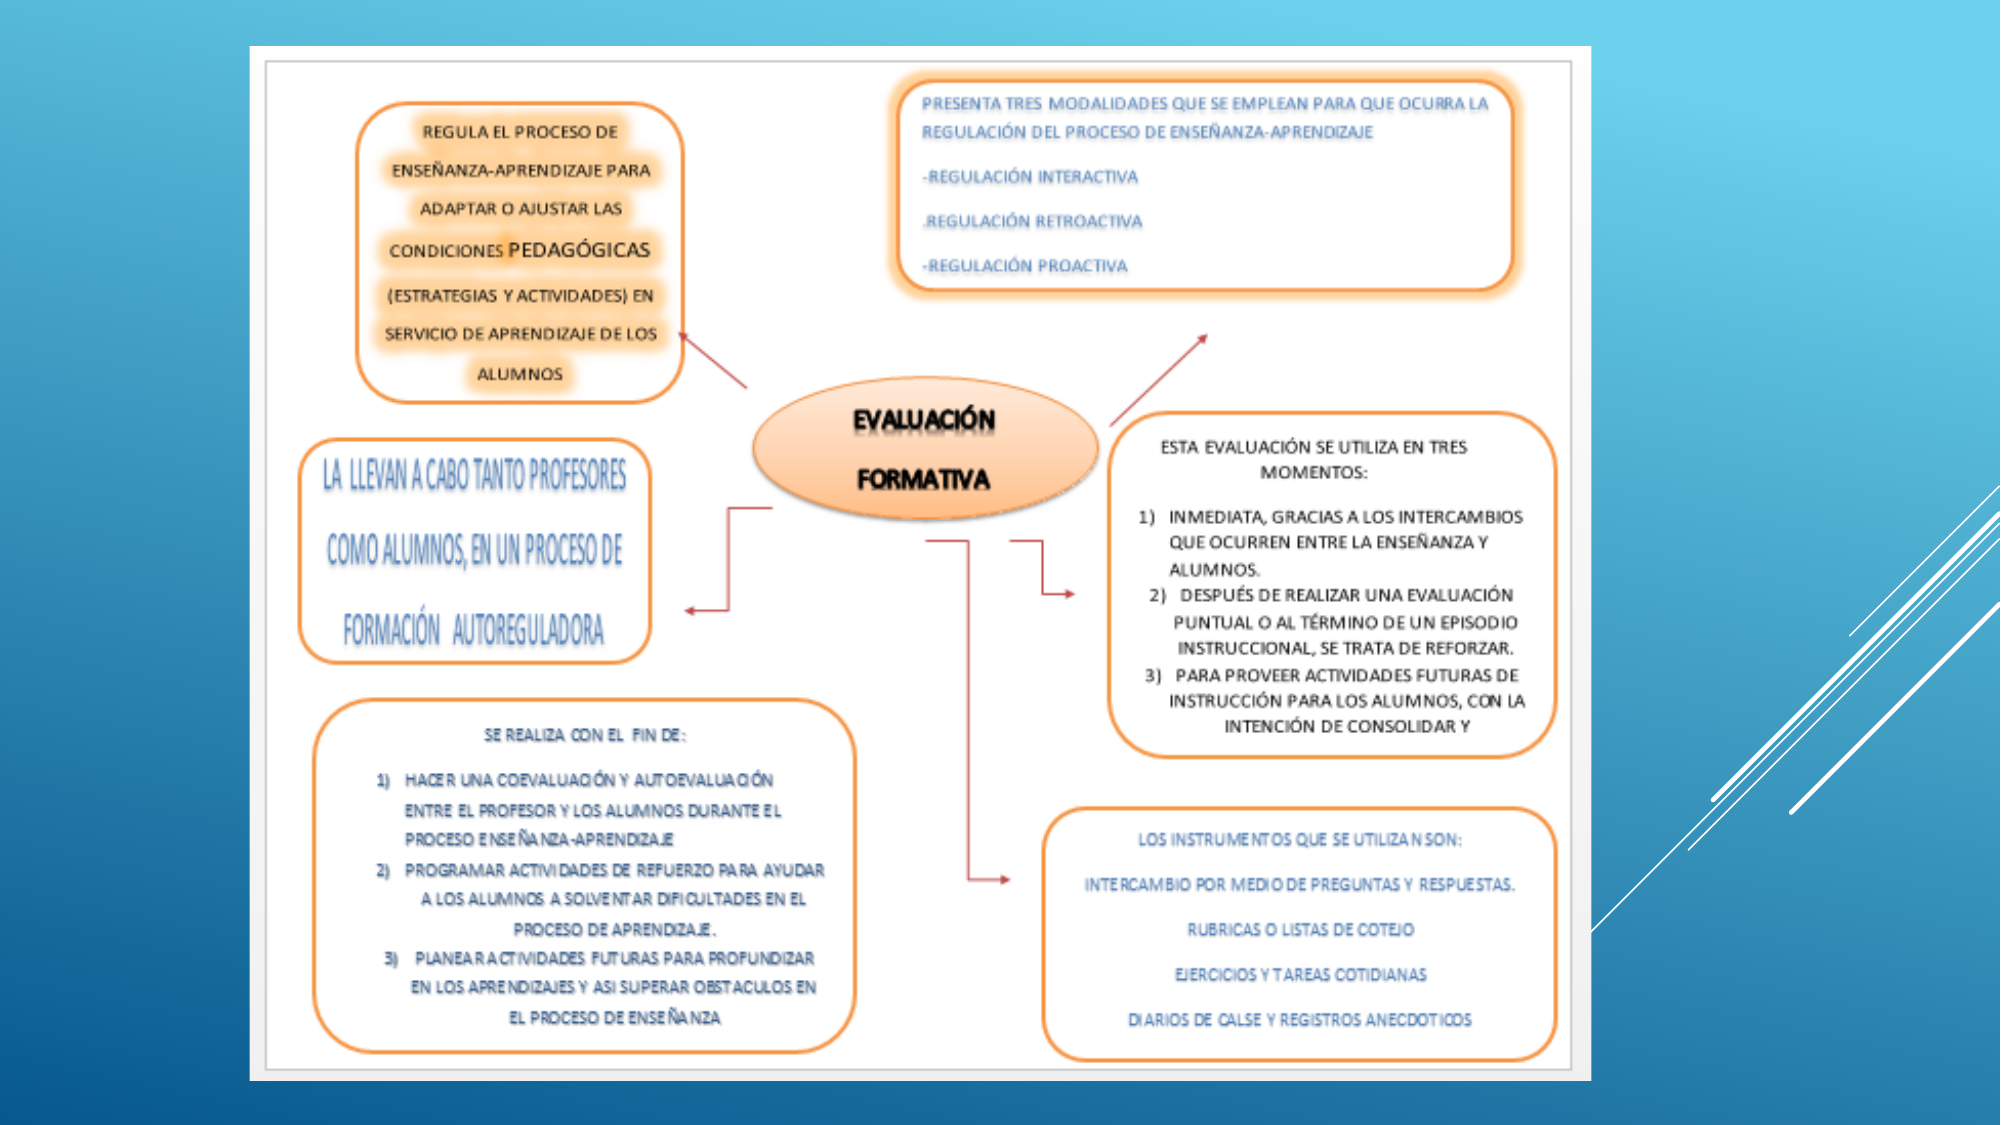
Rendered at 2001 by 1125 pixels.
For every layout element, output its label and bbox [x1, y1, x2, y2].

picture [249, 45, 1592, 1081]
